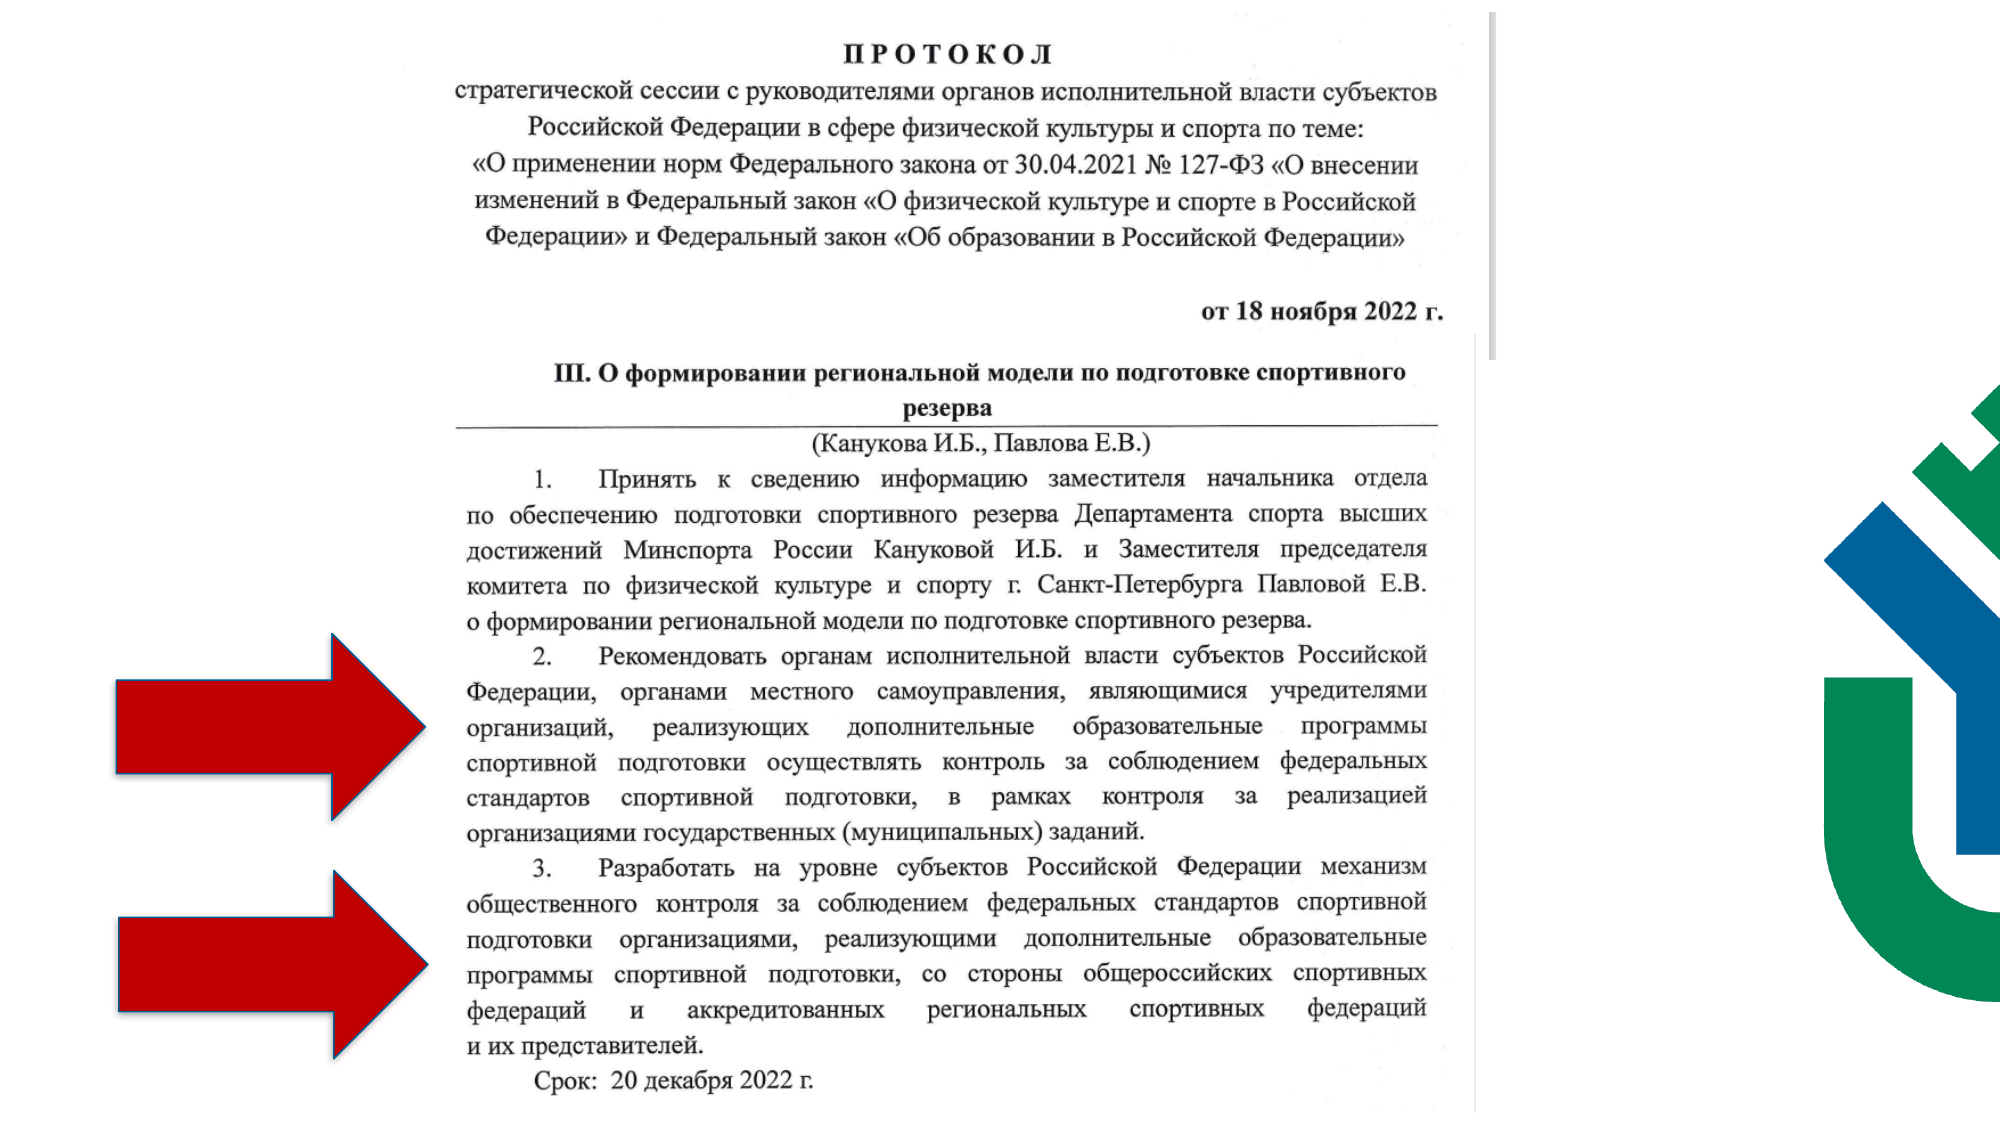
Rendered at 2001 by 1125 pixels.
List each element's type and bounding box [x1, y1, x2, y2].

text_box [115, 632, 400, 822]
picture [1822, 381, 2000, 1005]
text_box [118, 869, 400, 1060]
picture [384, 11, 1497, 1113]
